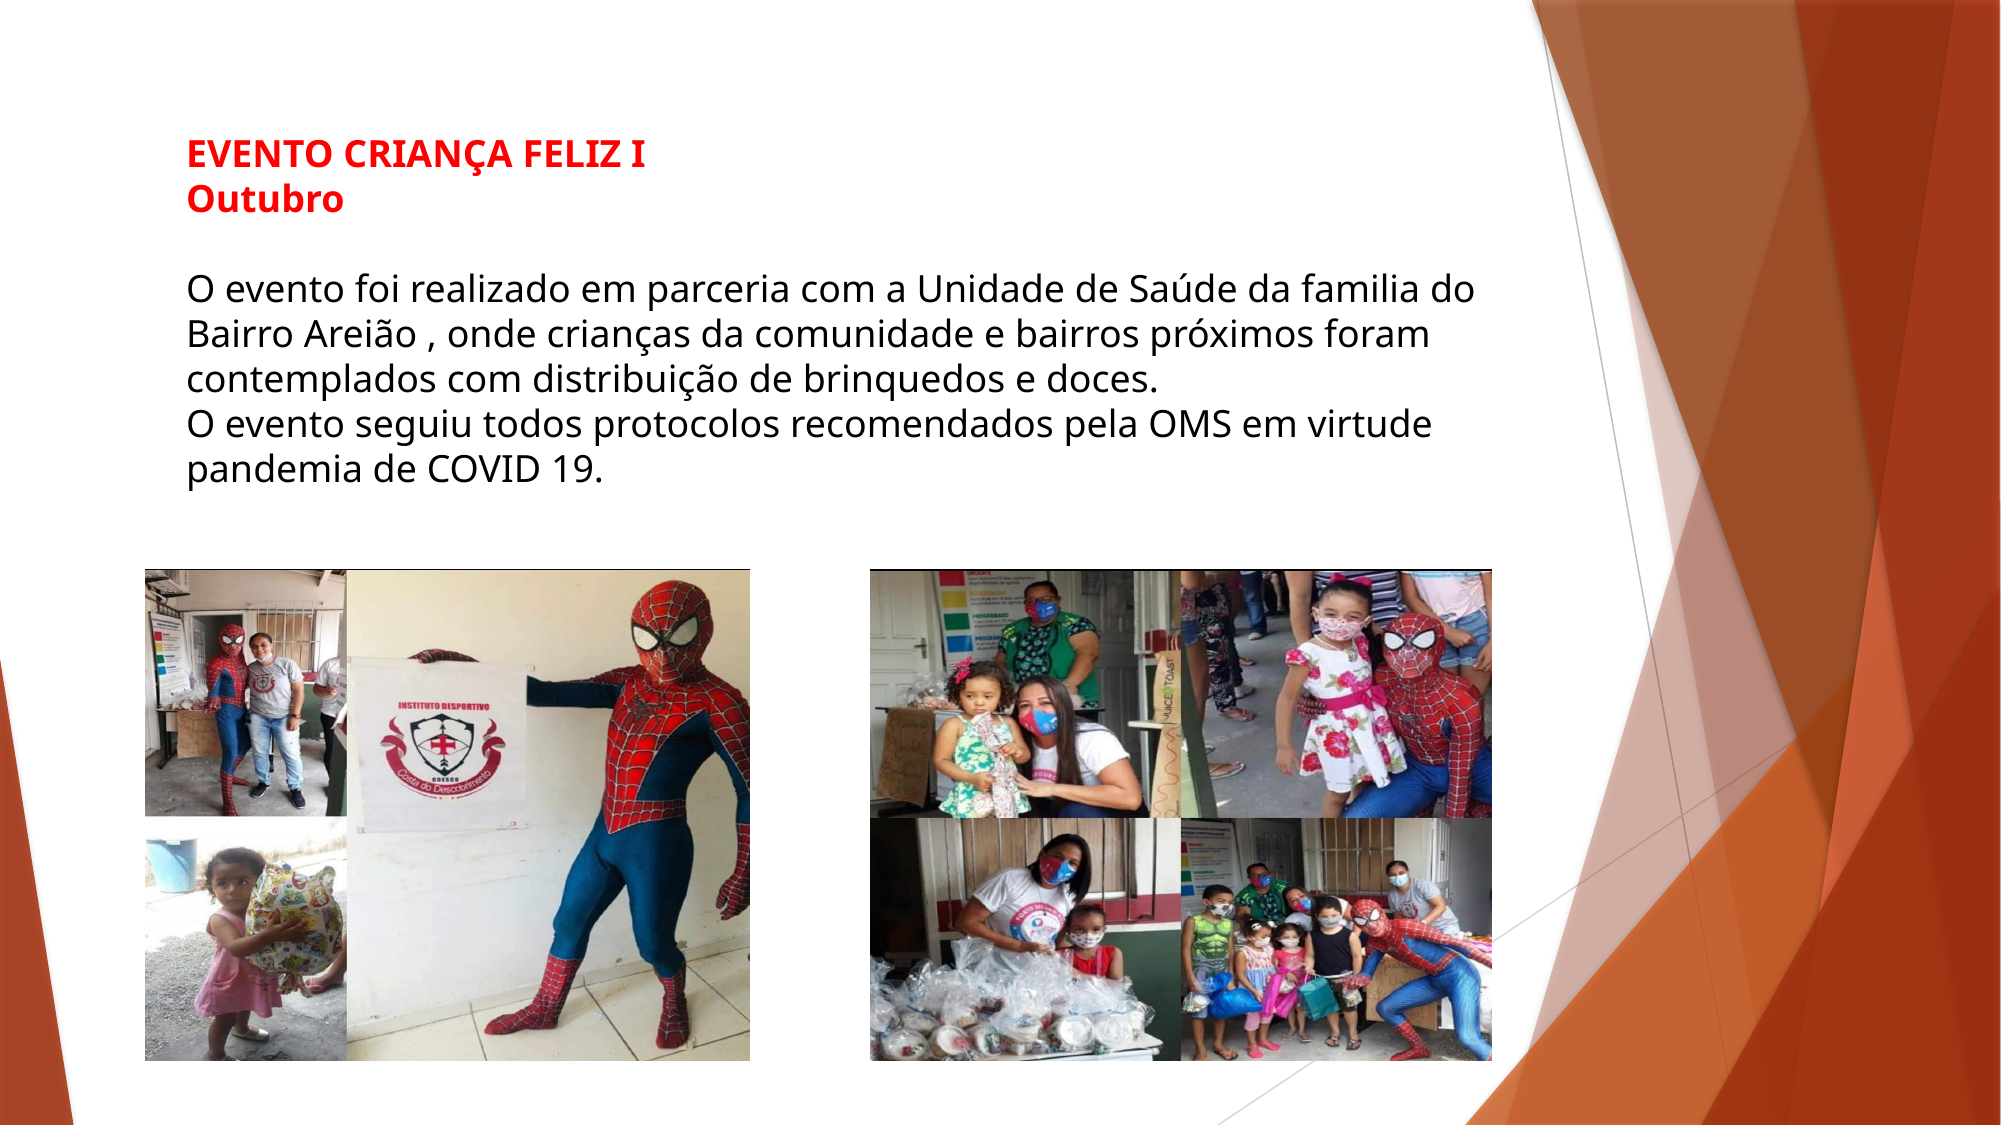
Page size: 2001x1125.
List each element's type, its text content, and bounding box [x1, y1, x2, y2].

picture [145, 569, 751, 1062]
text_box EVENTO CRIANÇA FELIZ I Outubro O evento foi realizado em parceria com a Unidade de Saúde da familia do Bairro Areião , onde crianças da comunidade e bairros próximos foram contemplados com distribuição de brinquedos e doces. O evento seguiu todos protocolos recomendados pela OMS em virtude pandemia de COVID 19. [171, 122, 1522, 587]
picture [869, 569, 1492, 1062]
